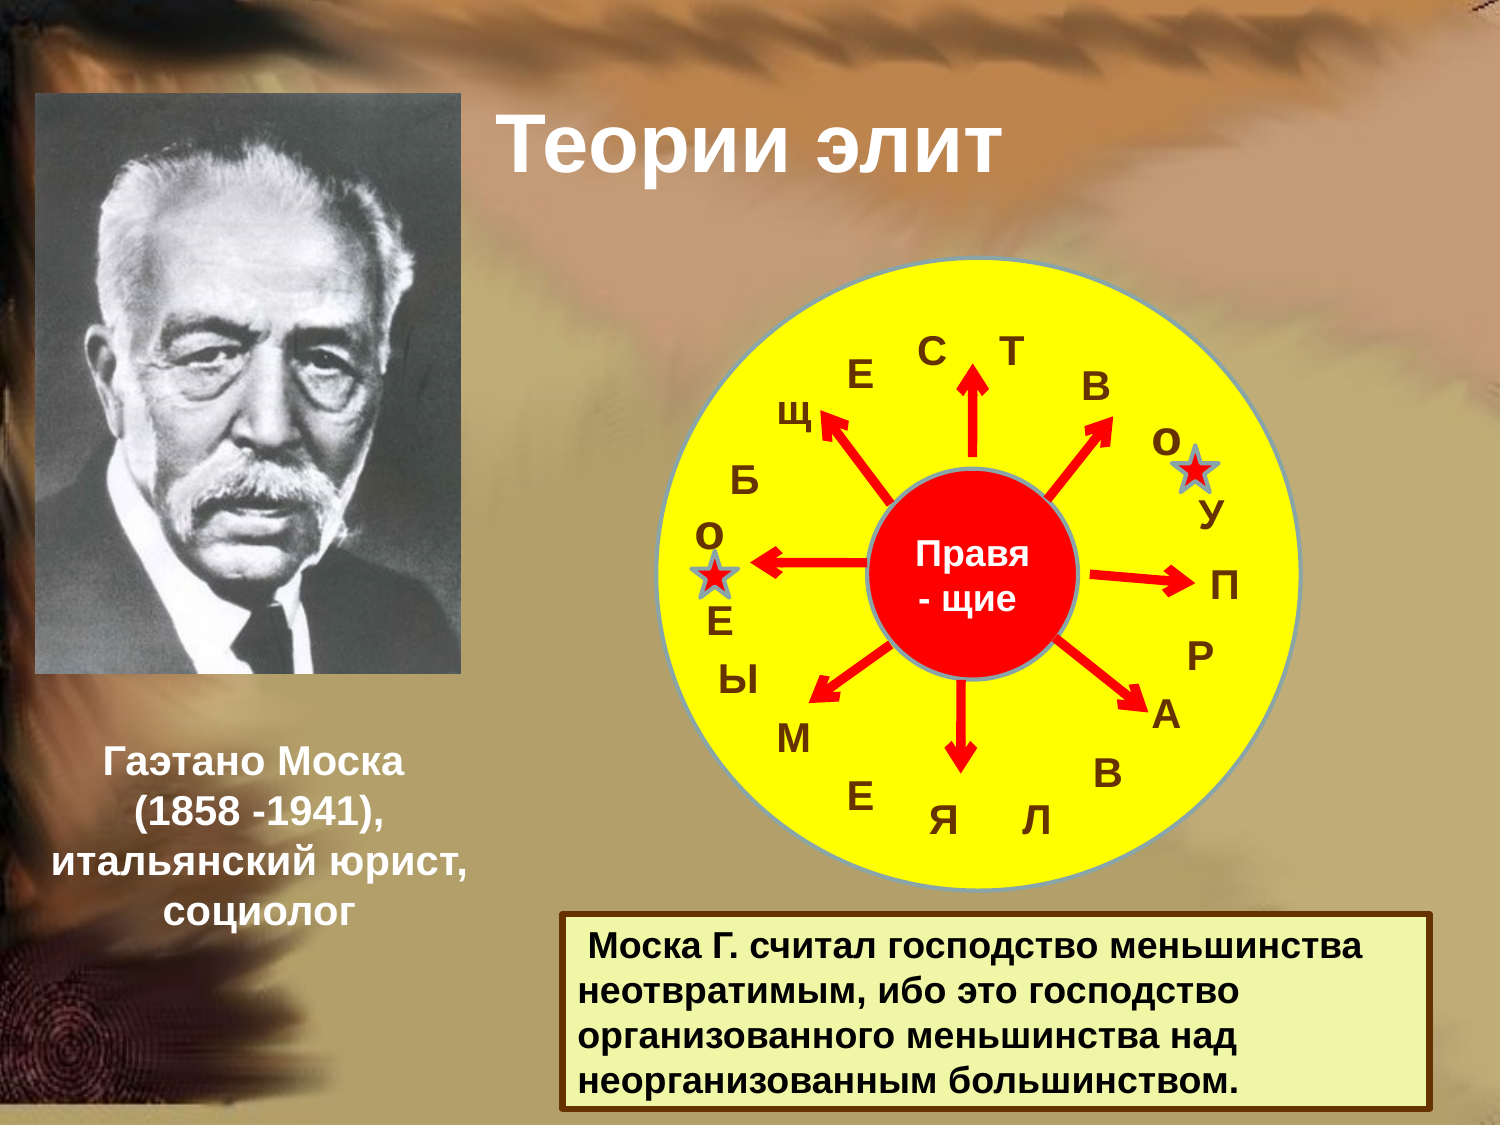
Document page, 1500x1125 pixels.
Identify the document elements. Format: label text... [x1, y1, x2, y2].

picture [0, 0, 1500, 1125]
text_box Л [1007, 785, 1102, 850]
text_box У [1183, 480, 1278, 546]
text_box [1054, 637, 1149, 713]
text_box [808, 421, 903, 493]
text_box Е [831, 761, 926, 827]
text_box щ [761, 375, 856, 440]
text_box Е [831, 339, 926, 405]
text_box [1038, 425, 1122, 492]
text_box Гаэтано Моска (1858 -1941), итальянский юрист, социолог [35, 726, 483, 942]
text_box Я [913, 785, 1007, 850]
text_box о [679, 492, 774, 567]
text_box Моска Г. считал господство меньшинства неотвратимым, ибо это господство организованного меньшинства над неорганизованным большинством. [562, 913, 1430, 1109]
text_box В [1078, 738, 1172, 804]
text_box П [1195, 550, 1289, 616]
text_box Правя- щие [865, 466, 1081, 682]
text_box [689, 548, 741, 600]
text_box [1089, 573, 1196, 584]
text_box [808, 644, 891, 704]
text_box Ы [703, 644, 797, 710]
text_box Т [997, 316, 1079, 382]
text_box А [1136, 679, 1231, 745]
text_box [654, 255, 1303, 893]
text_box о [1136, 398, 1231, 474]
text_box М [761, 703, 856, 768]
title Теории элит [74, 44, 1426, 233]
text_box Р [1171, 621, 1266, 686]
text_box [1169, 443, 1221, 494]
text_box Б [714, 445, 809, 511]
text_box Е [691, 585, 786, 651]
text_box С [902, 316, 997, 382]
text_box В [1066, 351, 1161, 417]
